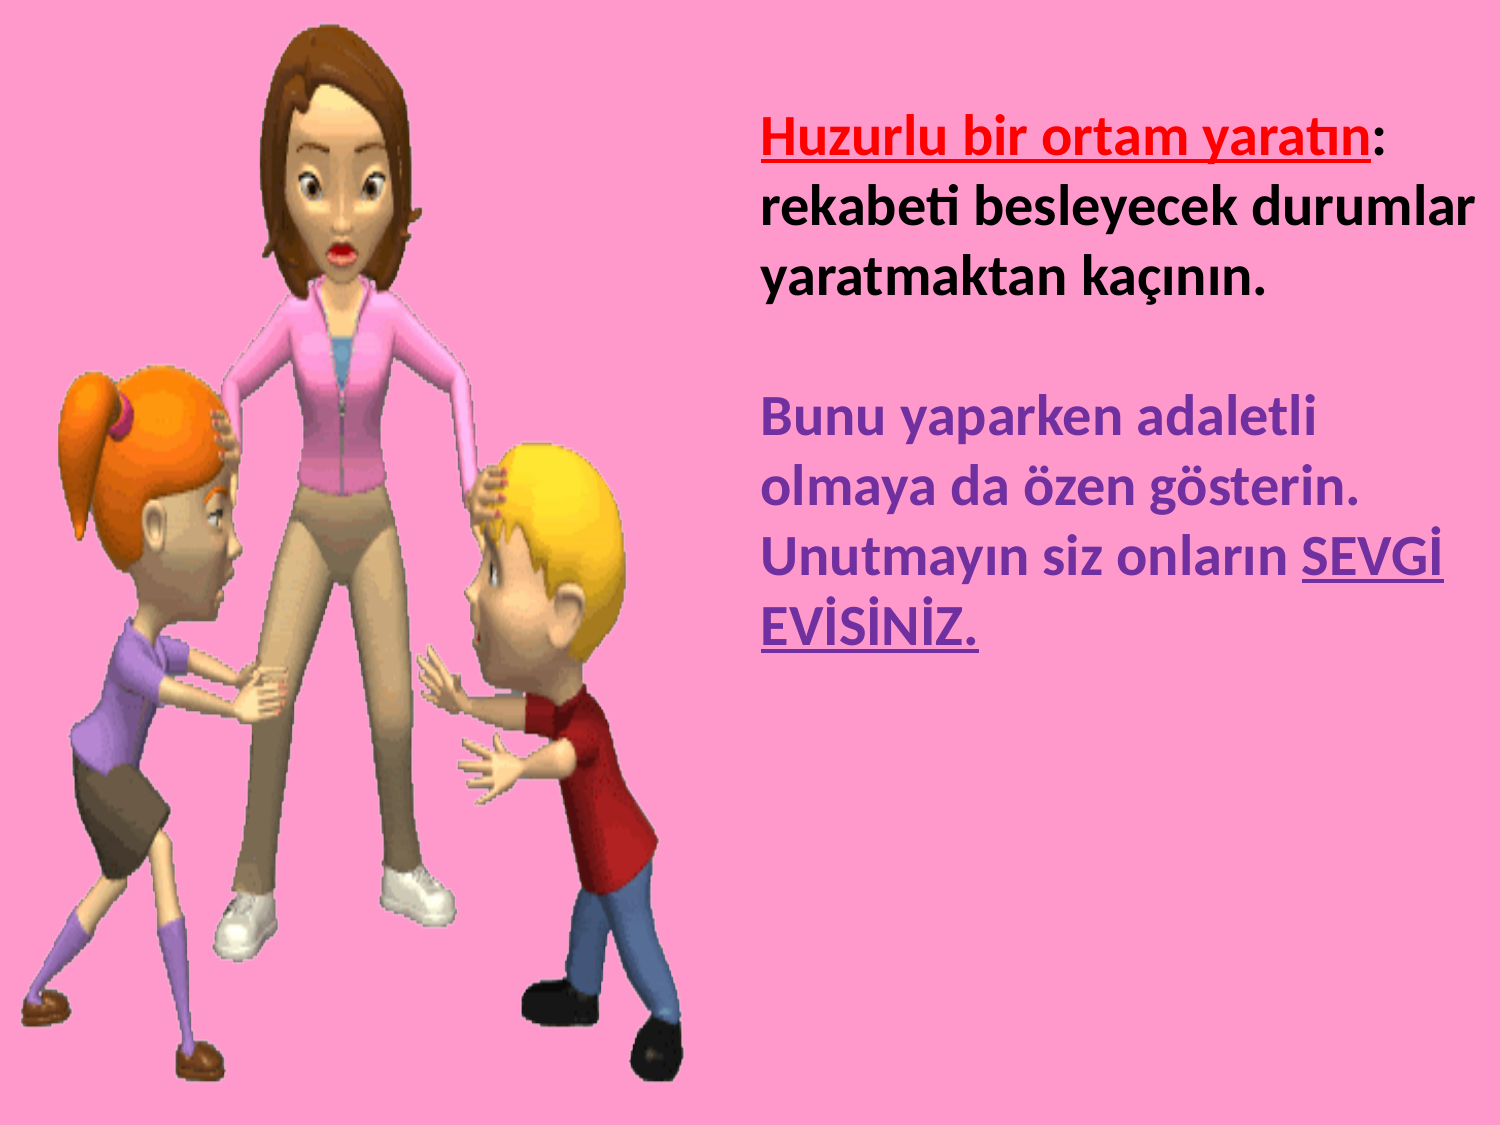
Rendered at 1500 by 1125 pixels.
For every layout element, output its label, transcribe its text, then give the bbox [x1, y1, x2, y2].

text_box Huzurlu bir ortam yaratın: rekabeti besleyecek durumlar yaratmaktan kaçının. Bunu yaparken adaletli olmaya da özen gösterin. Unutmayın siz onların SEVGİ EVİSİNİZ. [745, 89, 1496, 665]
picture [0, 0, 703, 1125]
